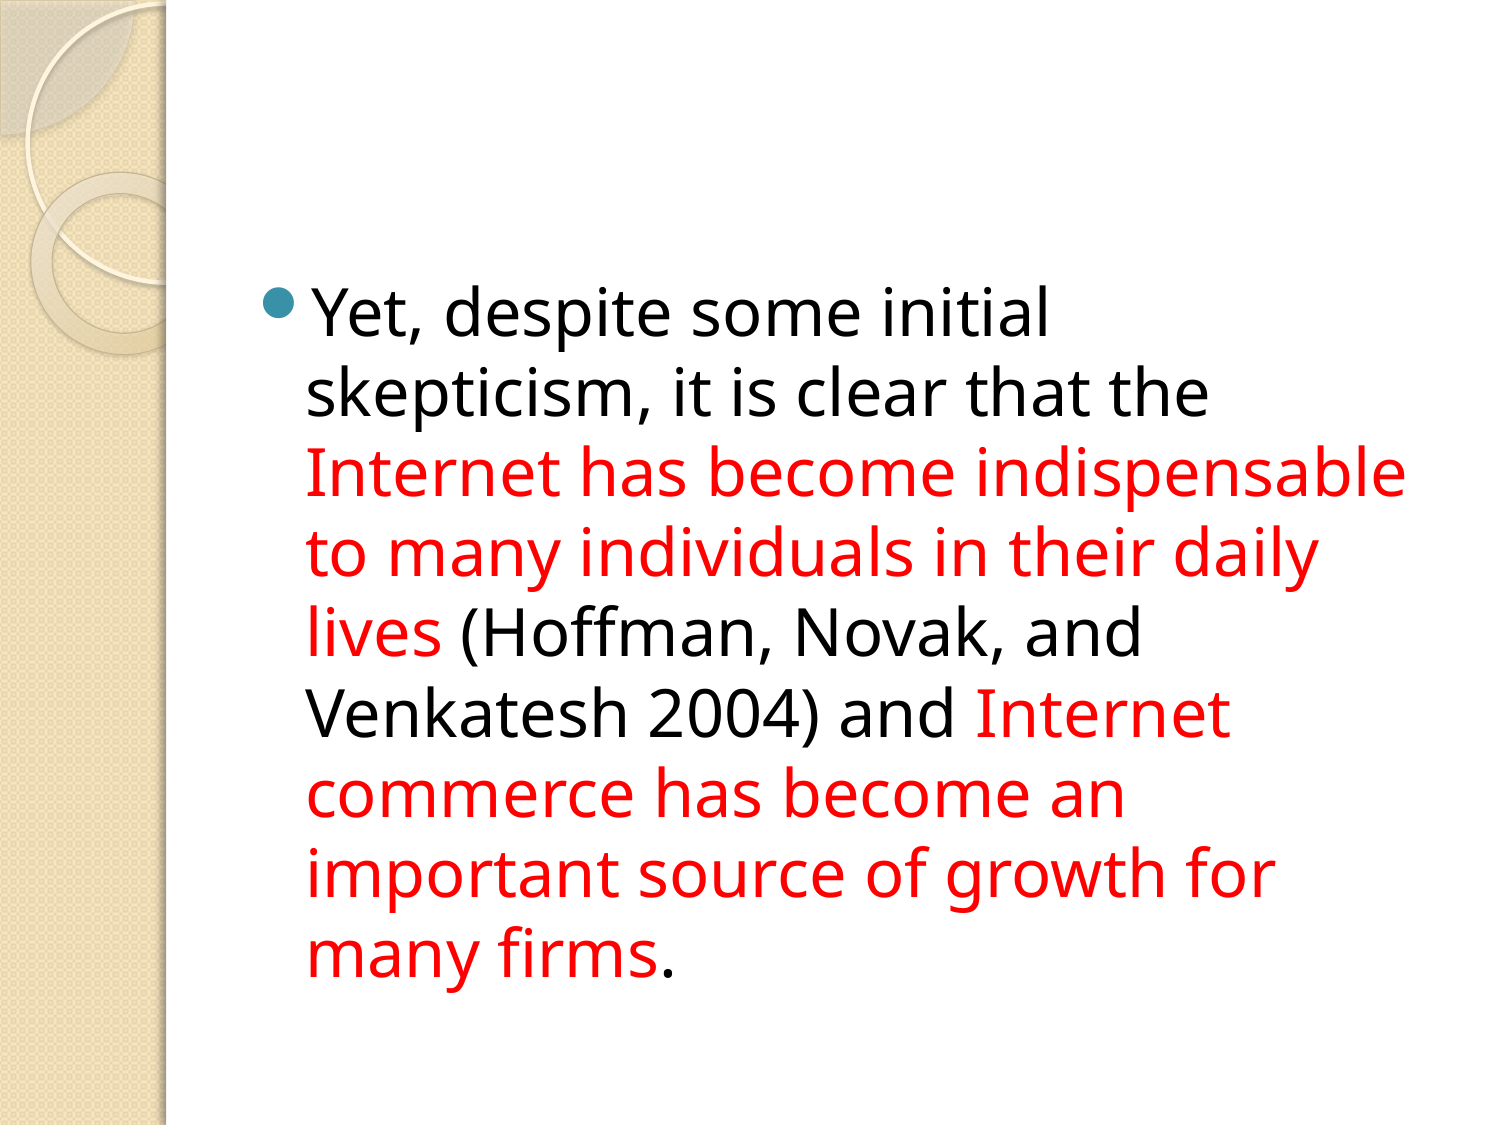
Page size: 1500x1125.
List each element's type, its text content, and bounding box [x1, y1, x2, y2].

list Yet, despite some initial skepticism, it is clear that the Internet has become indispensable to many individuals in their daily lives (Hoffman, Novak, and Venkatesh 2004) and Internet commerce has become an important source of growth for many firms. [230, 262, 1425, 1035]
